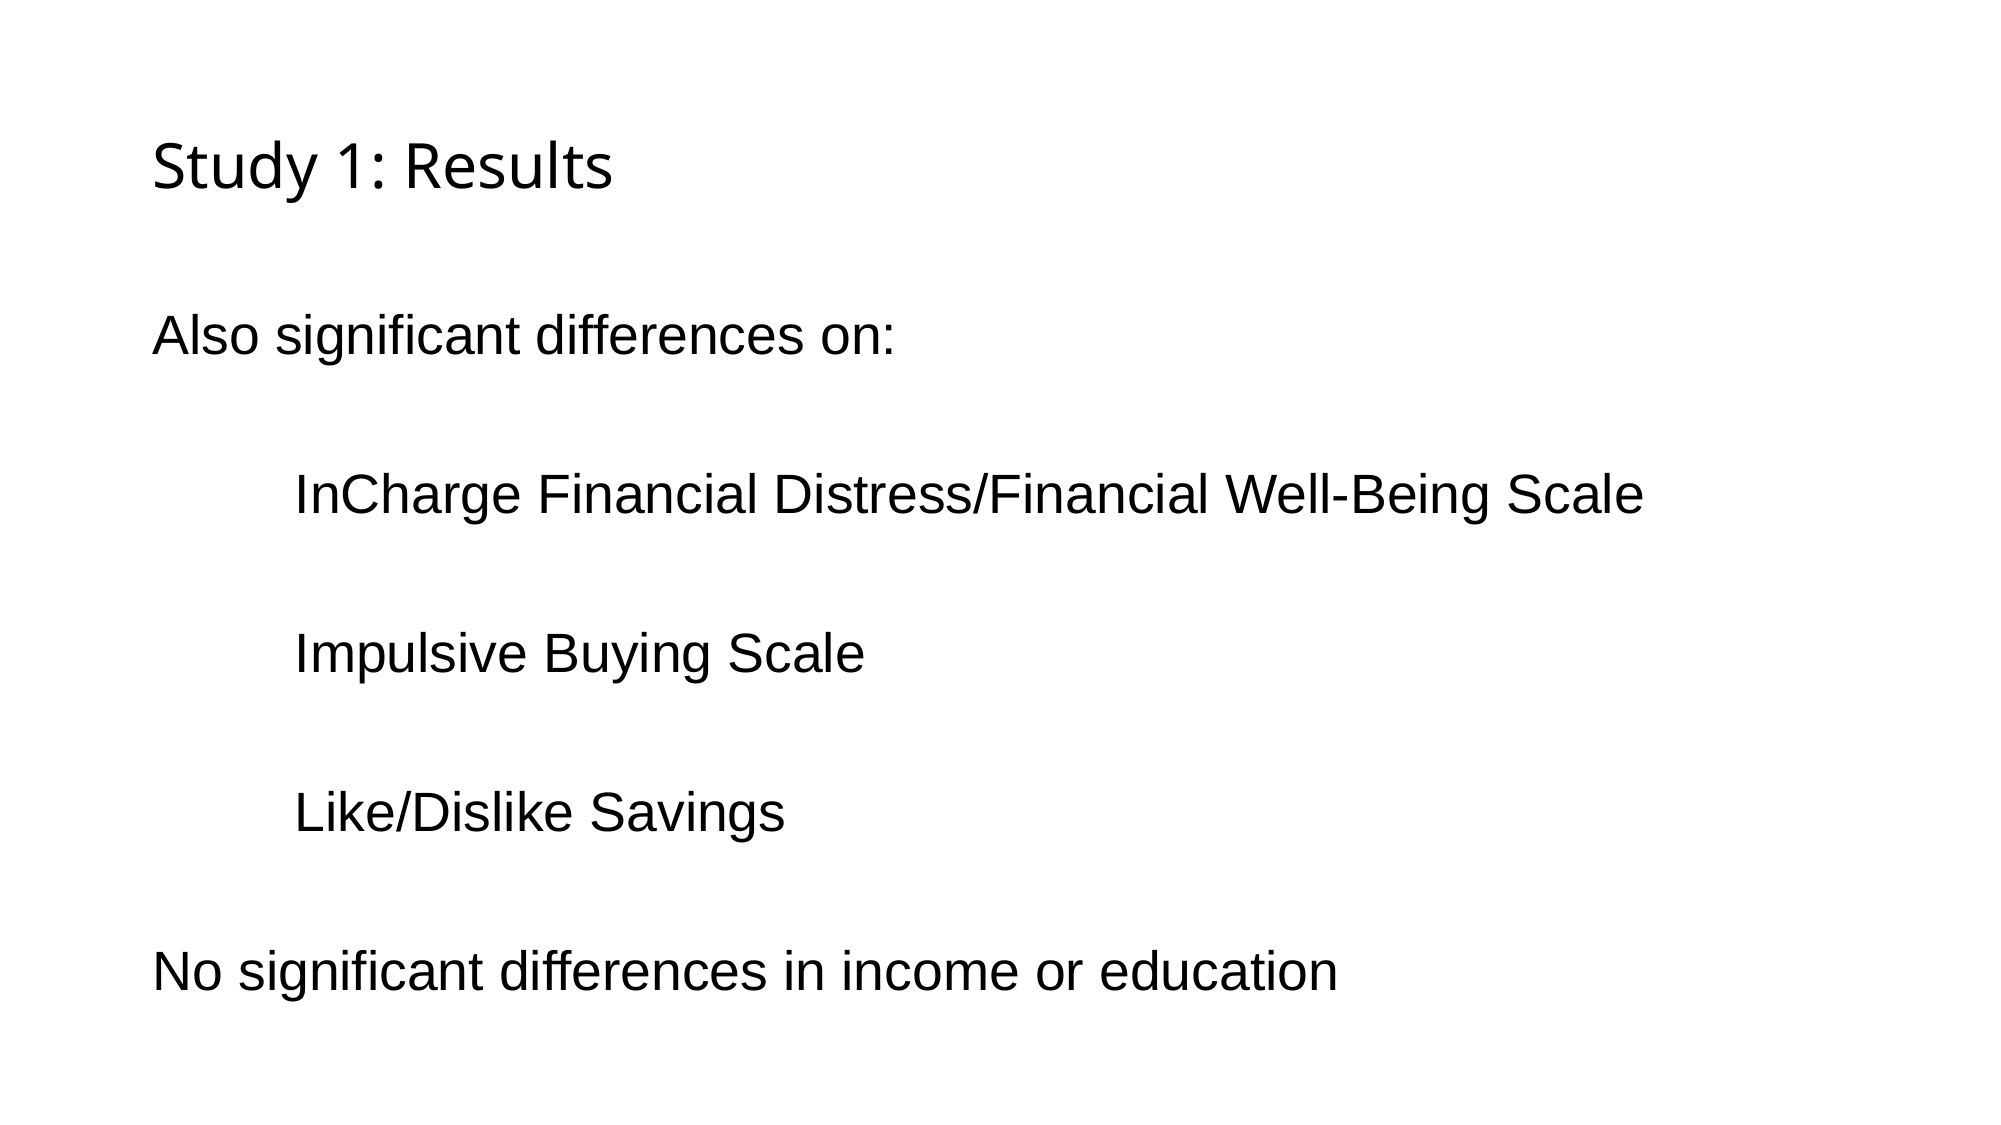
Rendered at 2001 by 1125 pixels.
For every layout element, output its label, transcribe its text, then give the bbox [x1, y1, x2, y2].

title Study 1: Results [137, 59, 1863, 278]
list Also significant differences on: InCharge Financial Distress/Financial Well-Being Scale Impulsive Buying Scale Like/Dislike Savings No significant differences in income or education [137, 299, 1863, 1014]
